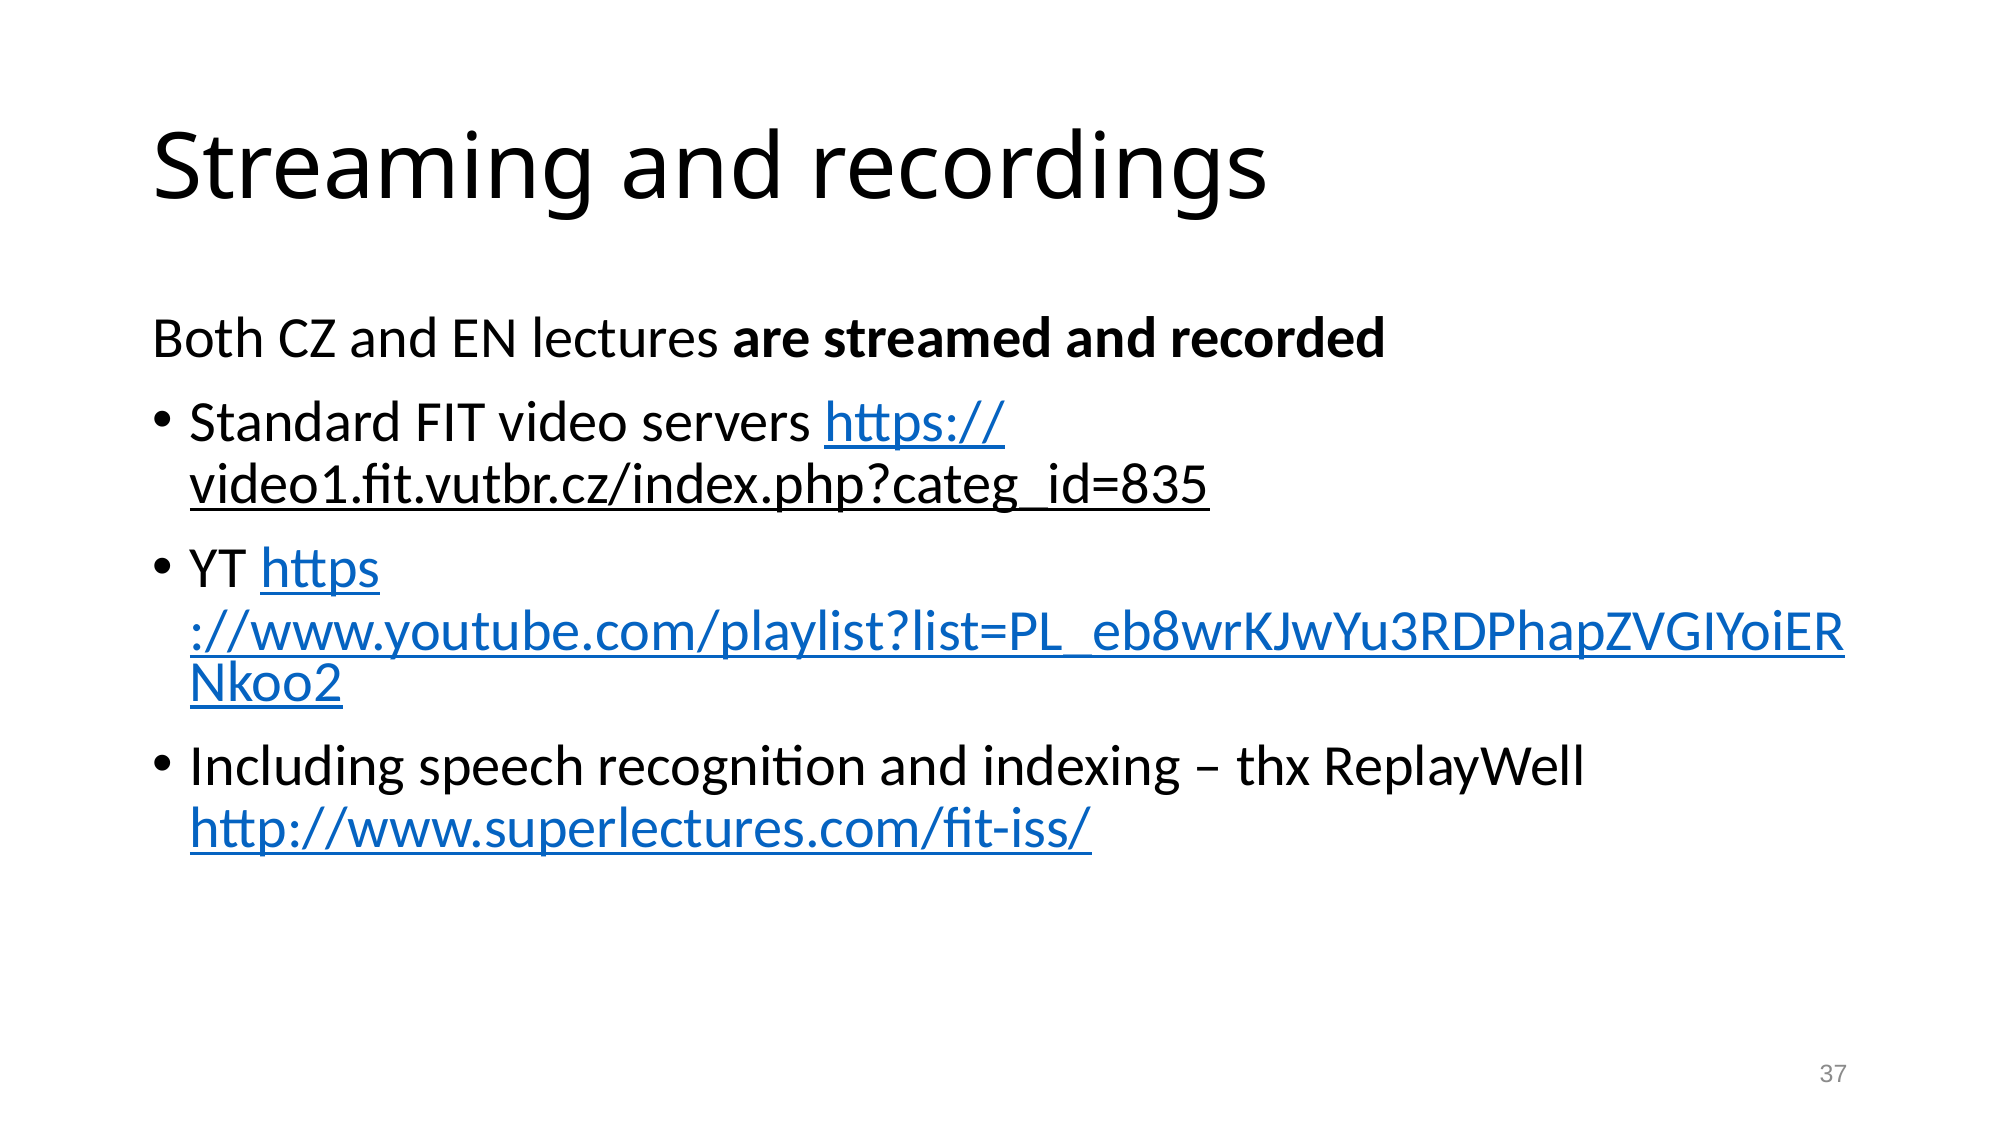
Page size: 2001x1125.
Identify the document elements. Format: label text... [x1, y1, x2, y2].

slide_number 37 [1412, 1042, 1863, 1103]
list Both CZ and EN lectures are streamed and recorded Standard FIT video servers https://video1.fit.vutbr.cz/index.php?categ_id=835 YT https://www.youtube.com/playlist?list=PL_eb8wrKJwYu3RDPhapZVGIYoiERNkoo2 Including speech recognition and indexing – thx ReplayWell http://www.superlectures.com/fit-iss/ [137, 299, 1863, 1014]
title Streaming and recordings [137, 59, 1863, 278]
